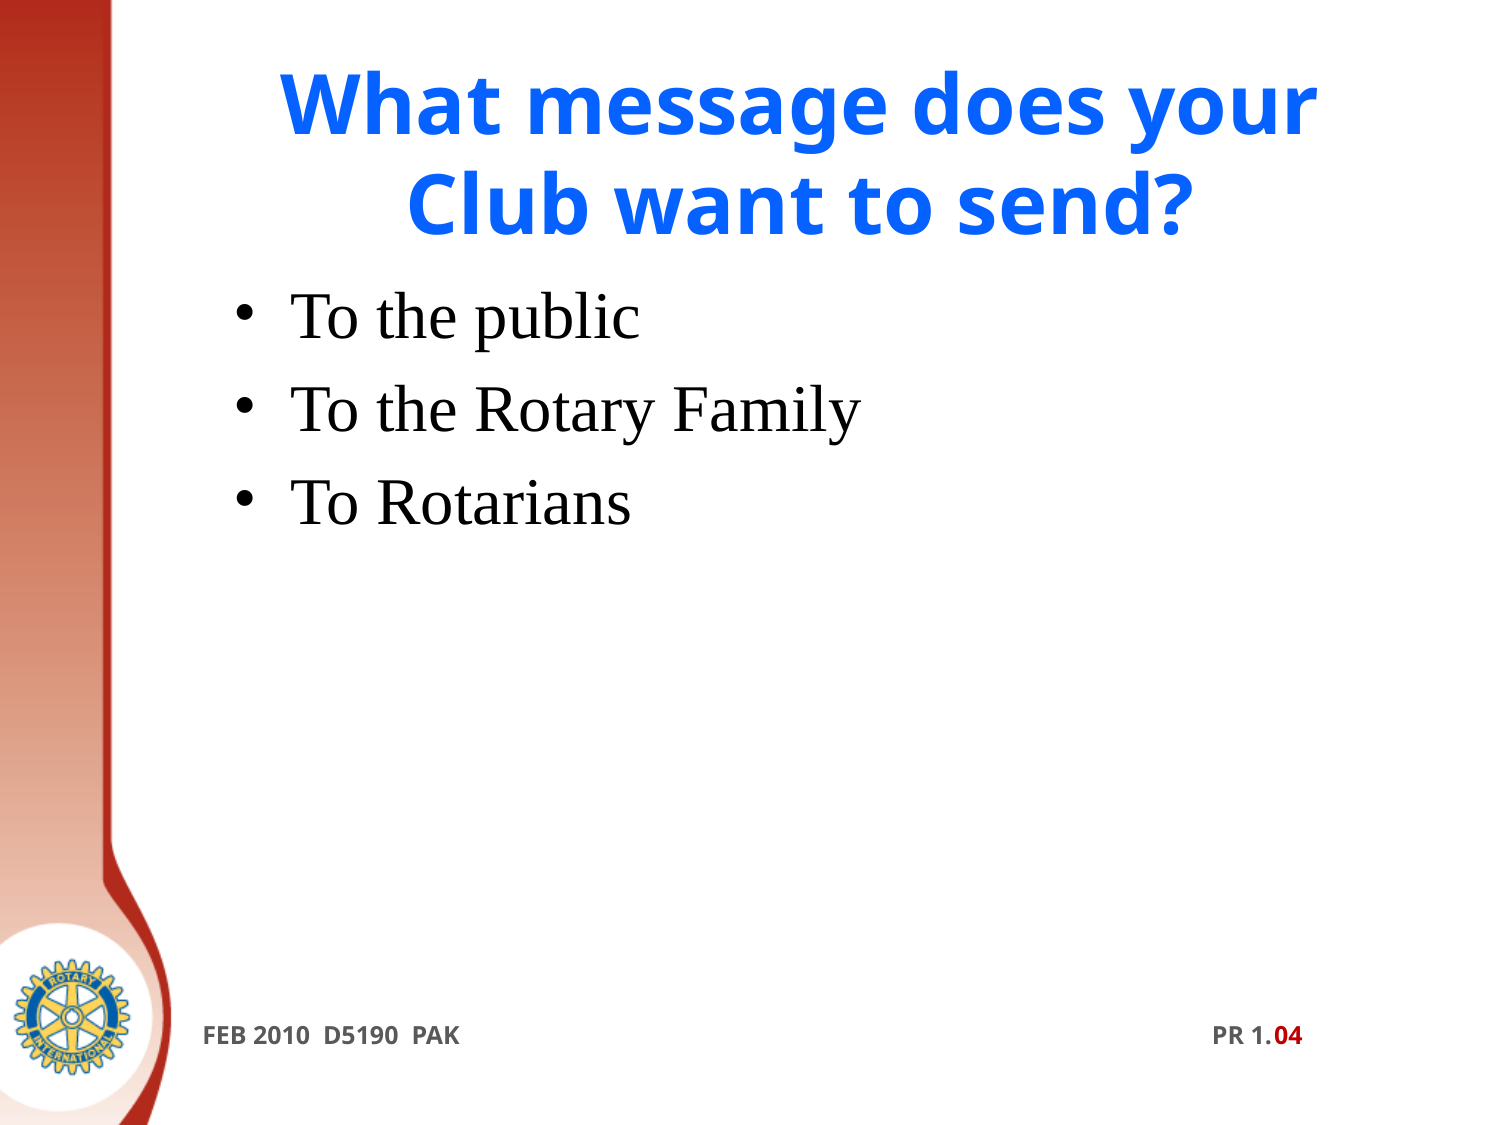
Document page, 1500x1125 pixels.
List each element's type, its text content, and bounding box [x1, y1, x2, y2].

text_box FEB 2010 D5190 PAK PR 1.04 [187, 1012, 1398, 1058]
list To the public To the Rotary Family To Rotarians [124, 263, 1426, 1033]
title What message does your Club want to send? [164, 24, 1437, 263]
picture [0, 0, 1500, 1125]
